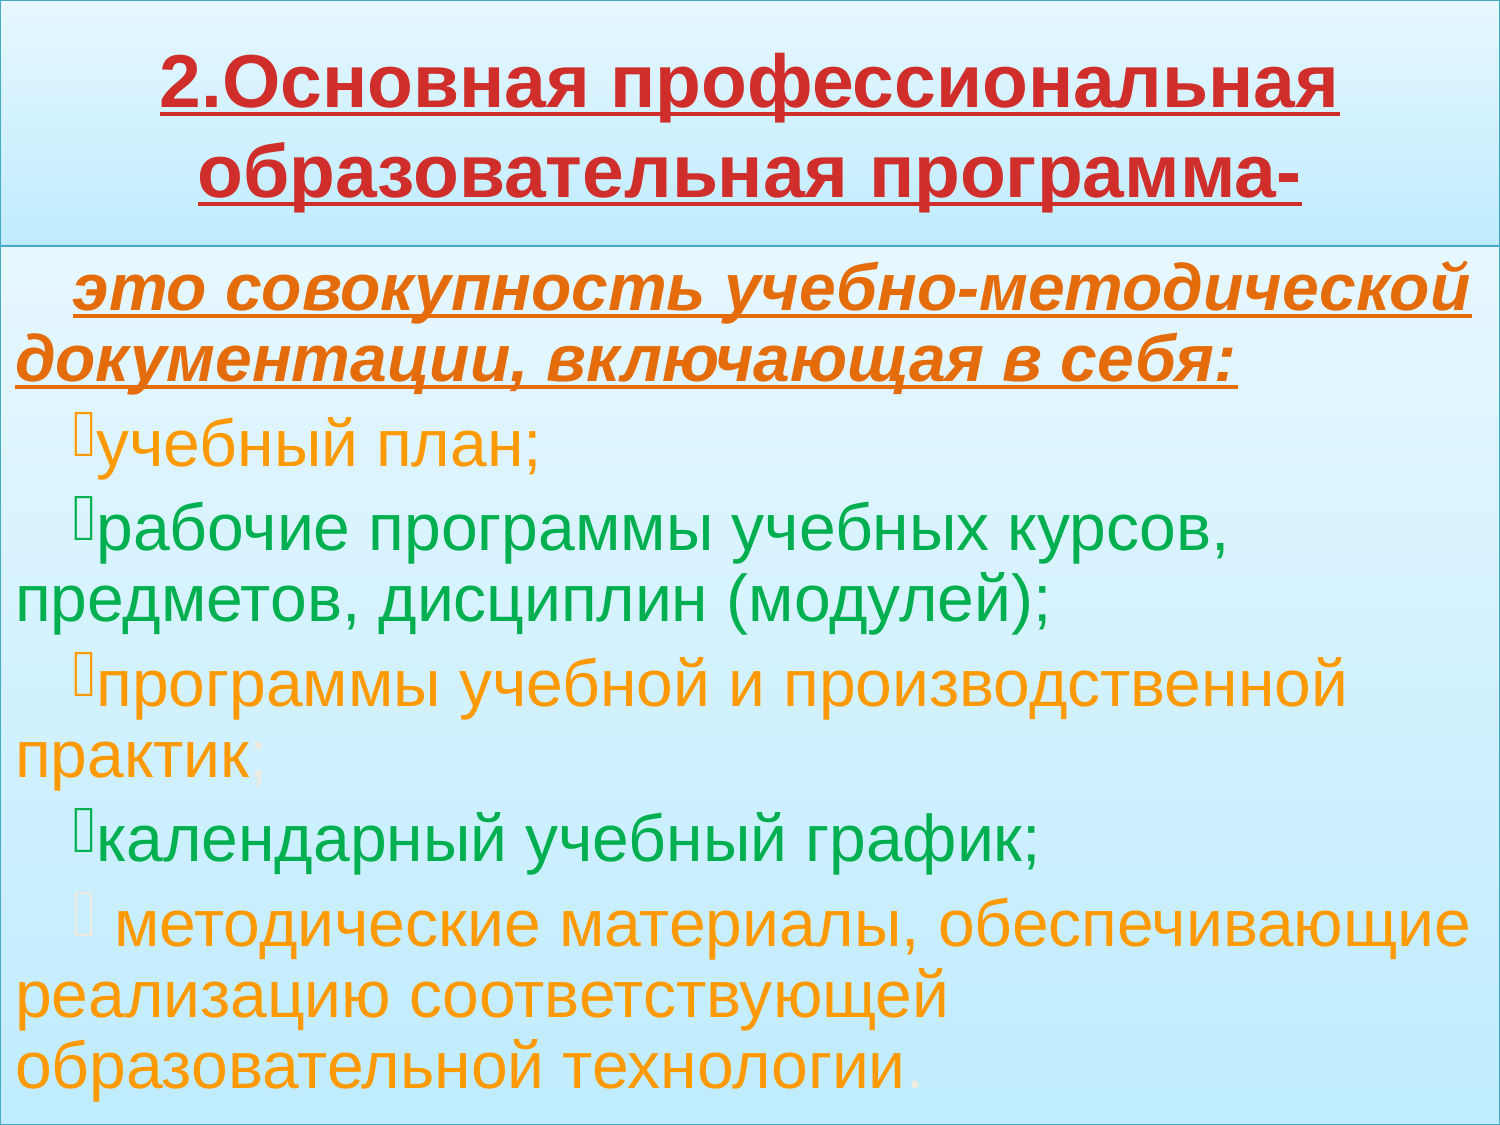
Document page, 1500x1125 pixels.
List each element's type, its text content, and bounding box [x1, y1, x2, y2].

list это совокупность учебно-методической документации, включающая в себя: учебный план; рабочие программы учебных курсов, предметов, дисциплин (модулей); программы учебной и производственной практик; календарный учебный график; методические материалы, обеспечивающие реализацию соответствующей образовательной технологии. [0, 245, 1500, 1125]
title 2.Основная профессиональная образовательная программа- [0, 0, 1500, 245]
